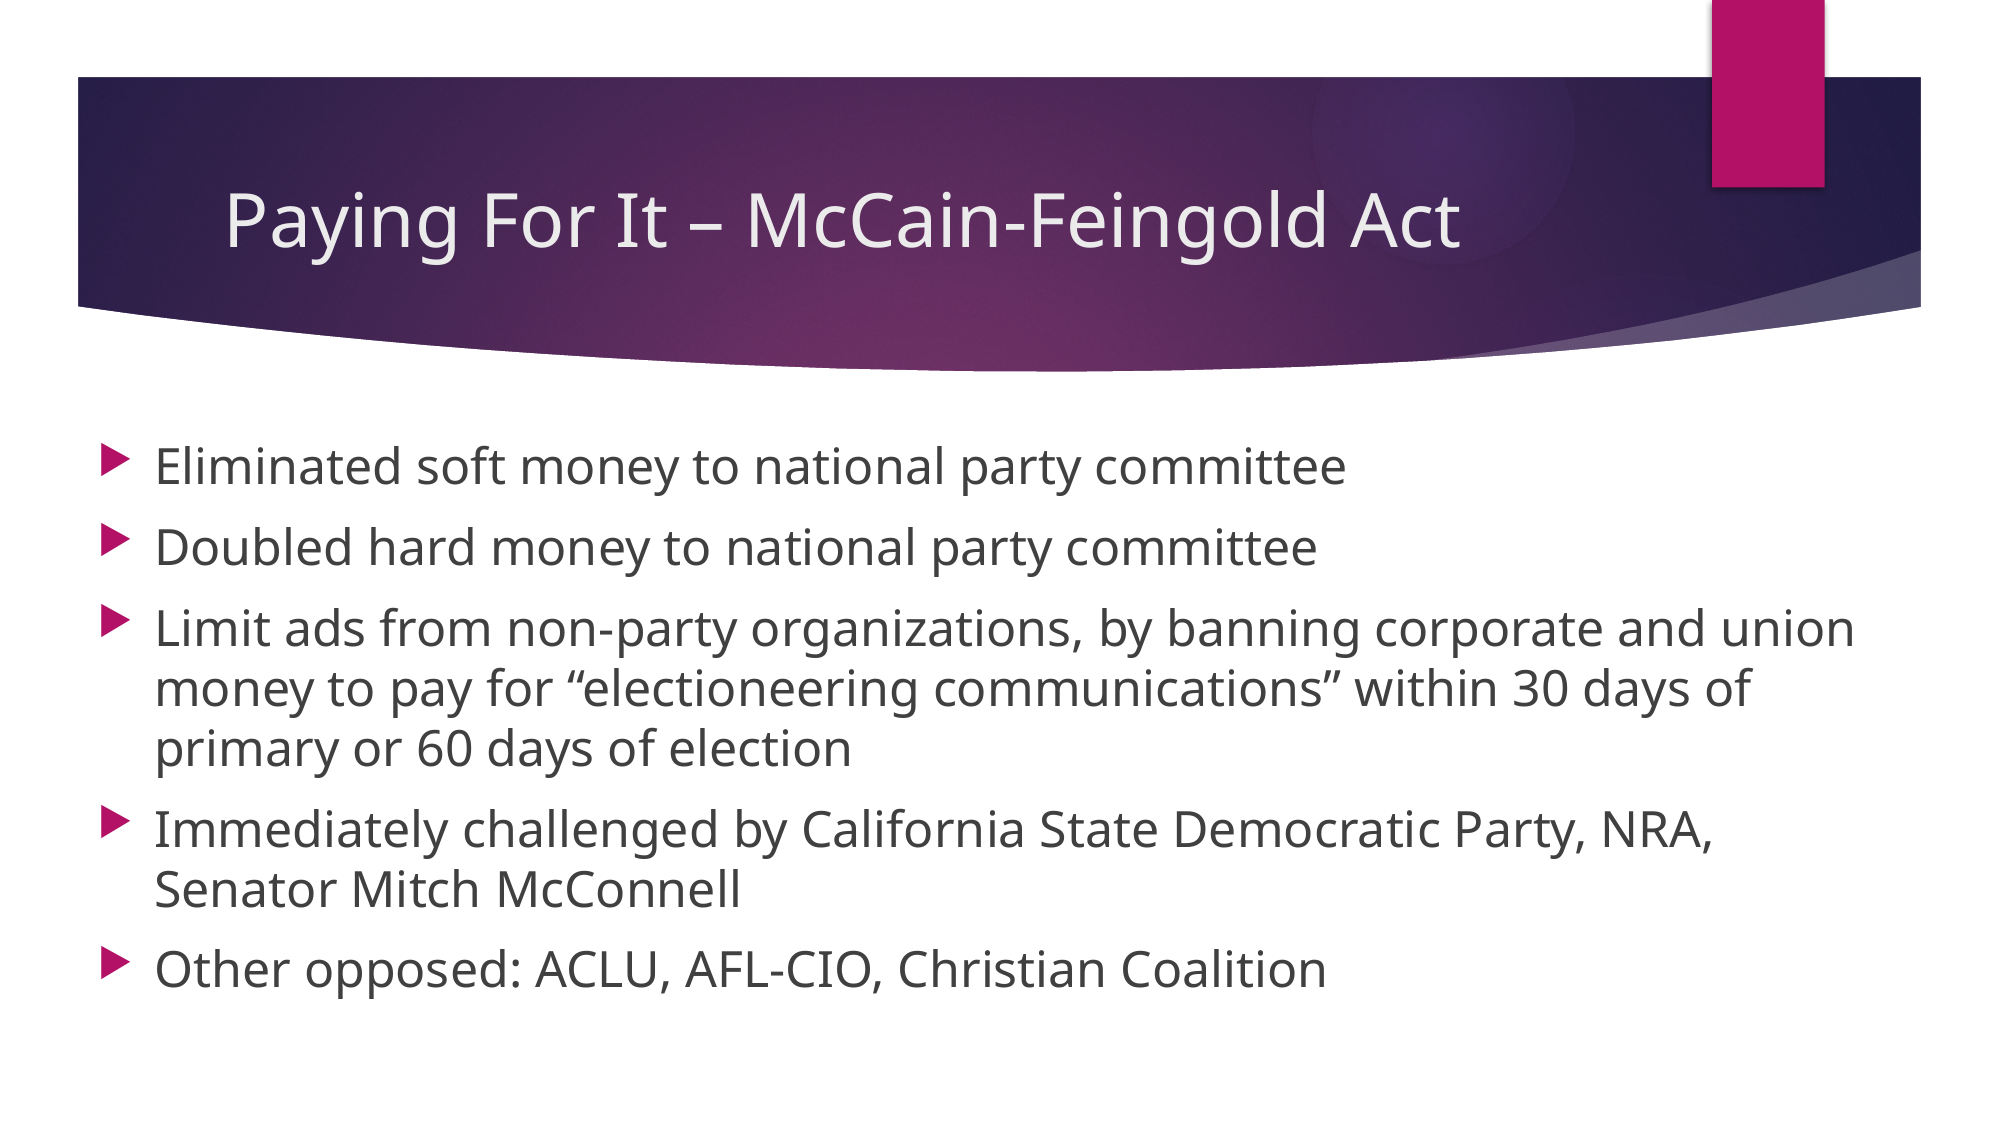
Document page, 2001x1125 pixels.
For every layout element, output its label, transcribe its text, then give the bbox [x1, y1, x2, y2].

title Paying For It – McCain-Feingold Act [189, 159, 1627, 276]
list Eliminated soft money to national party committee Doubled hard money to national party committee Limit ads from non-party organizations, by banning corporate and union money to pay for “electioneering communications” within 30 days of primary or 60 days of election Immediately challenged by California State Democratic Party, NRA, Senator Mitch McConnell Other opposed: ACLU, AFL-CIO, Christian Coalition [82, 427, 1886, 988]
